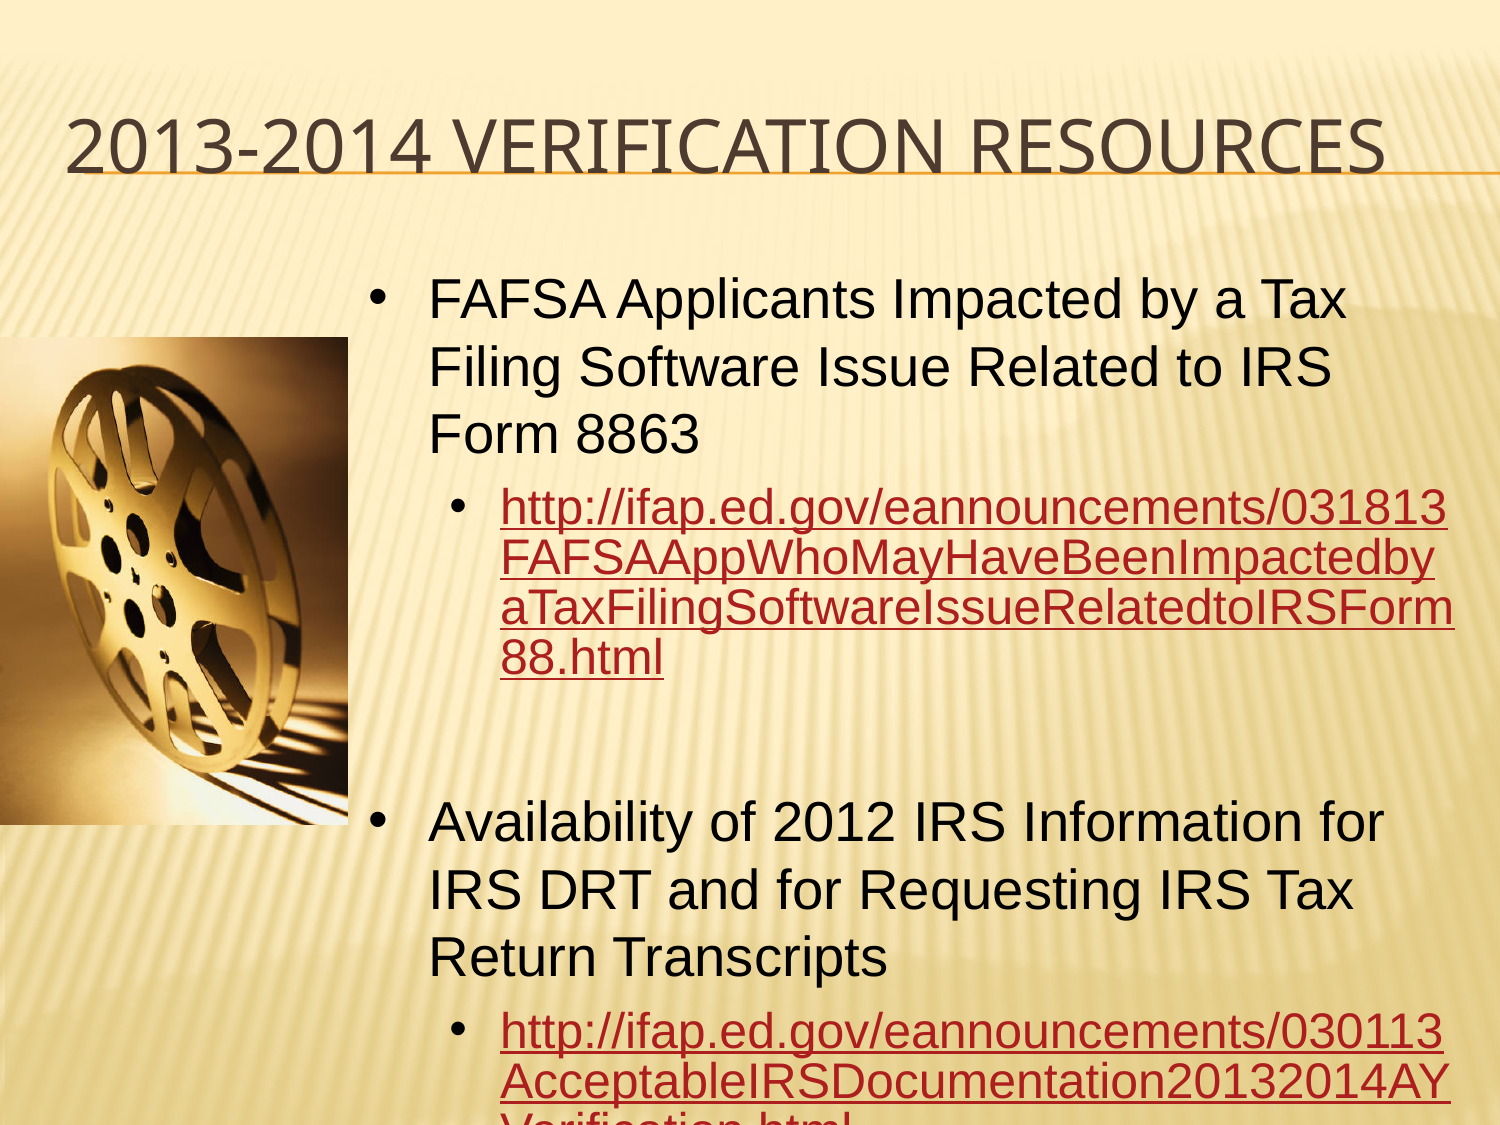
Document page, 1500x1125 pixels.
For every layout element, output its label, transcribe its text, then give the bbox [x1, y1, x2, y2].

title 2013-2014 verification resources [50, 75, 1475, 213]
list FAFSA Applicants Impacted by a Tax Filing Software Issue Related to IRS Form 8863 http://ifap.ed.gov/eannouncements/031813FAFSAAppWhoMayHaveBeenImpactedbyaTaxFilingSoftwareIssueRelatedtoIRSForm88.html Availability of 2012 IRS Information for IRS DRT and for Requesting IRS Tax Return Transcripts http://ifap.ed.gov/eannouncements/030113AcceptableIRSDocumentation20132014AYVerification.html [353, 254, 1475, 998]
picture [0, 337, 349, 826]
